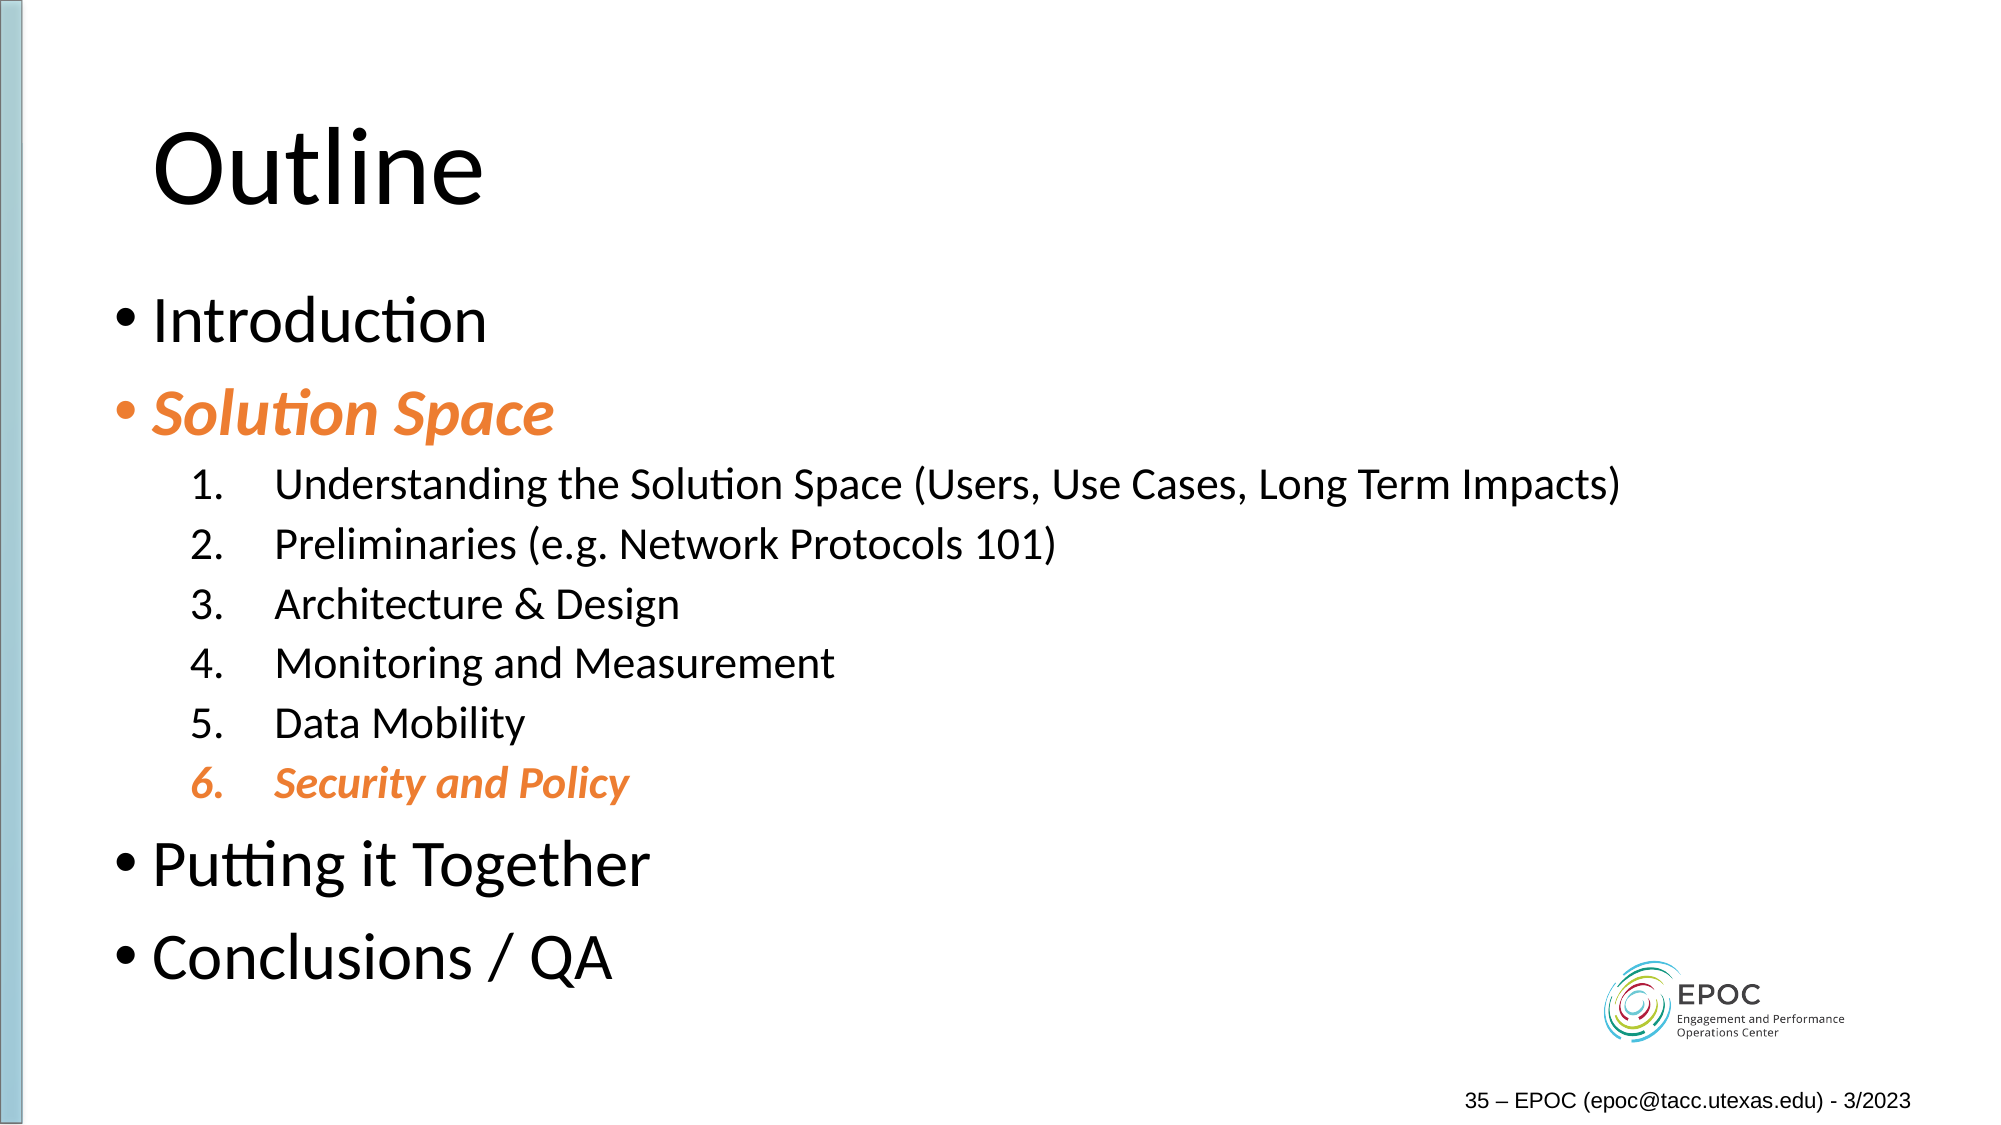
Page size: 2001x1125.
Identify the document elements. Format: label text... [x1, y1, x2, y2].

picture [1586, 997, 1863, 1072]
slide_number 35 – EPOC (epoc@tacc.utexas.edu) - 3/2023 [1449, 1085, 1980, 1115]
list Introduction Solution Space Understanding the Solution Space (Users, Use Cases, Long Term Impacts) Preliminaries (e.g. Network Protocols 101) Architecture & Design Monitoring and Measurement Data Mobility Security and Policy Putting it Together Conclusions / QA [99, 277, 1900, 997]
title Outline [137, 59, 1863, 277]
